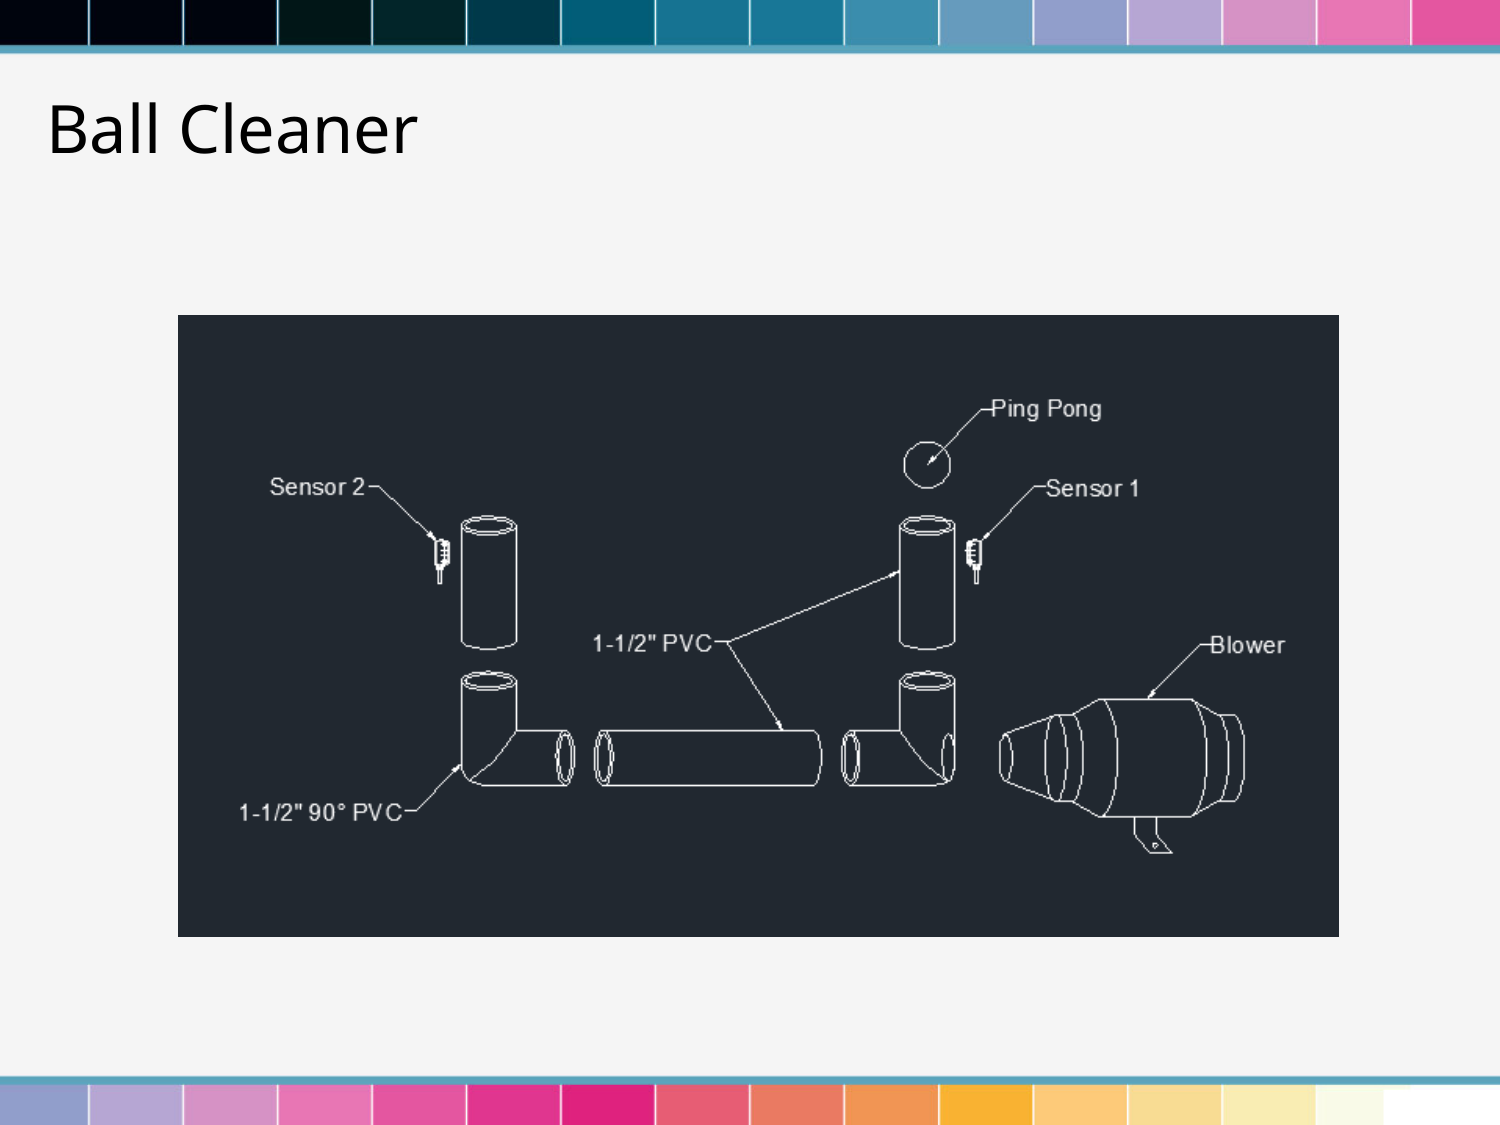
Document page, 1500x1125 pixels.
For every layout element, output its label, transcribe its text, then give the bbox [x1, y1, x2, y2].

title Ball Cleaner [31, 79, 1154, 175]
picture [0, 0, 1500, 1125]
